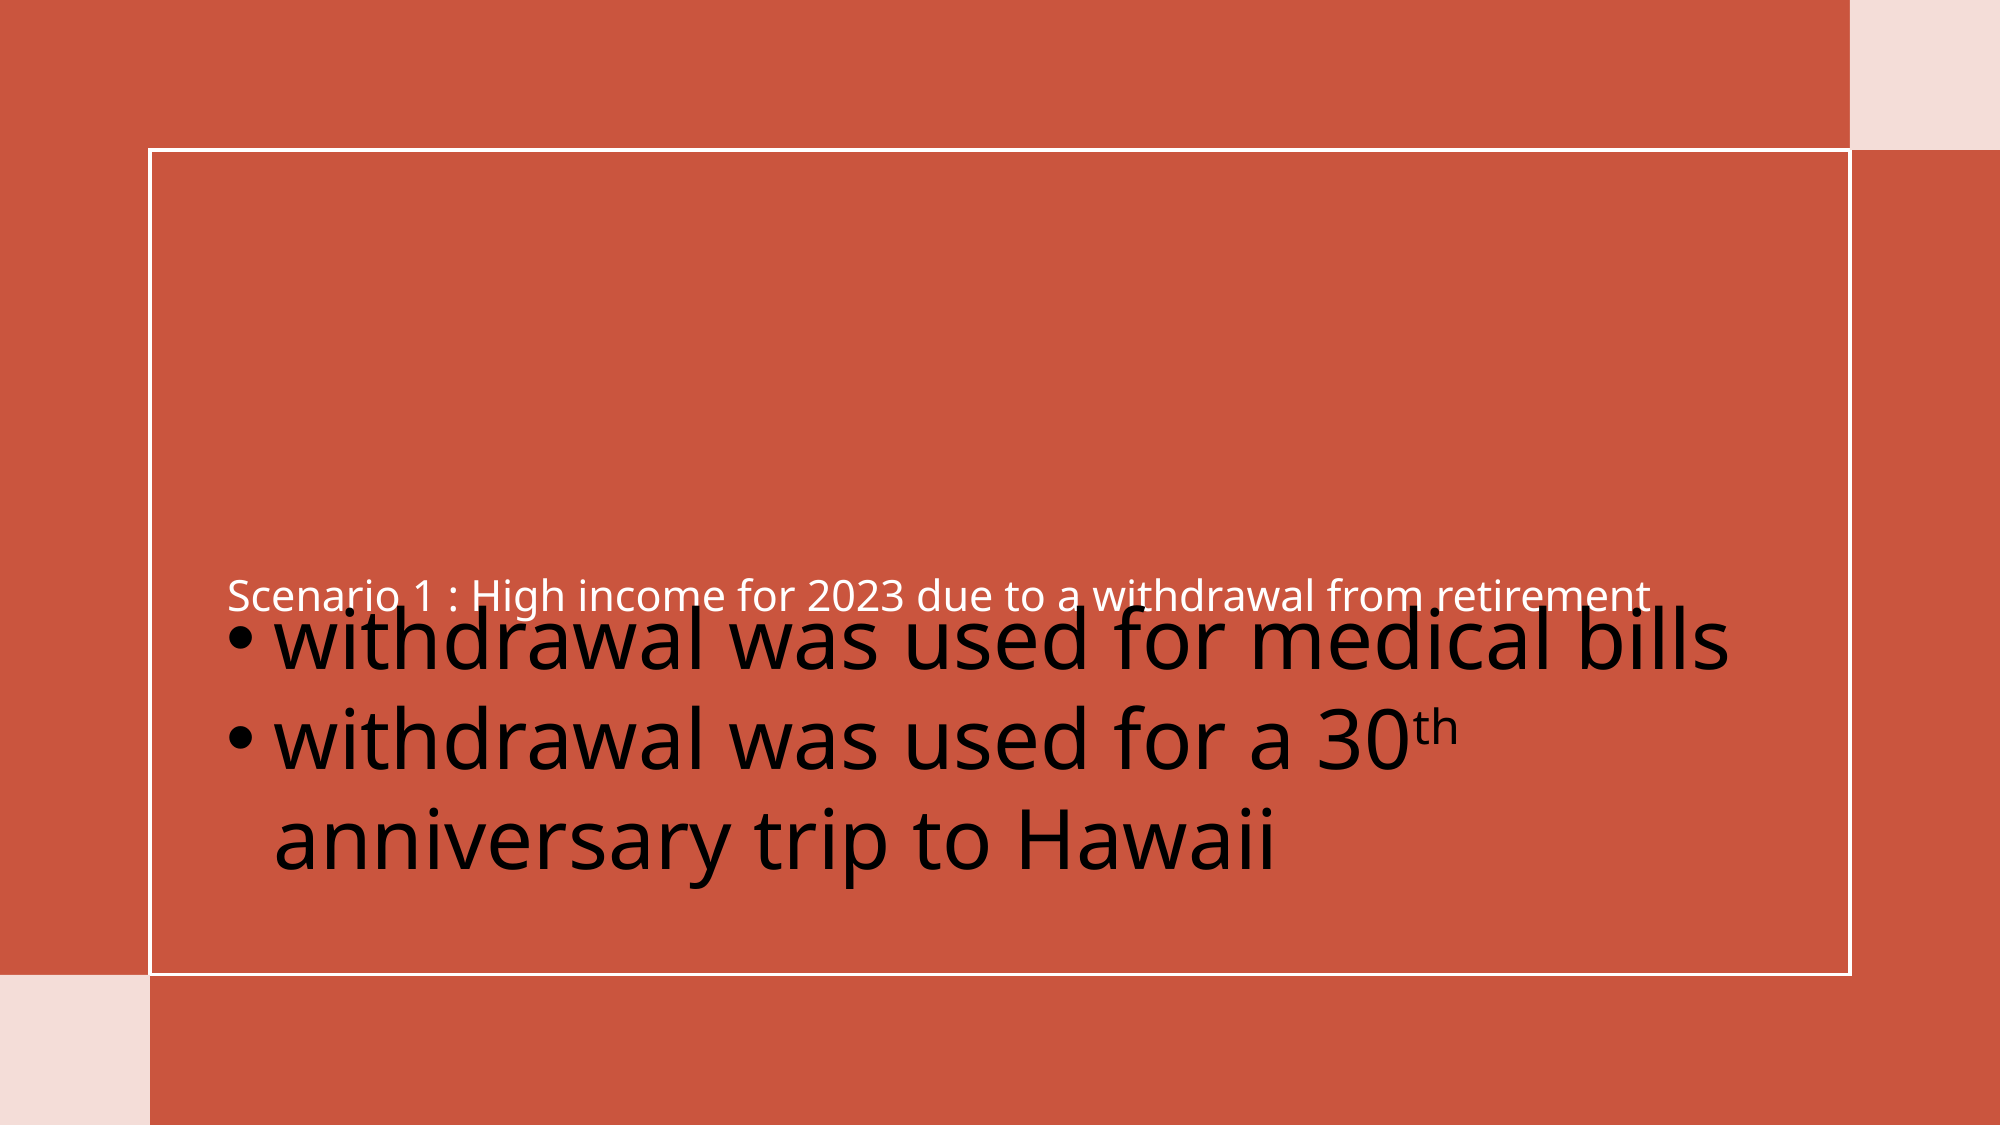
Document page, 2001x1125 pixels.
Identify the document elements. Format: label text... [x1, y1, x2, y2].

title Scenario 1 : High income for 2023 due to a withdrawal from retirement [212, 379, 1872, 820]
text_box withdrawal was used for medical bills withdrawal was used for a 30th anniversary trip to Hawaii [212, 579, 1830, 894]
